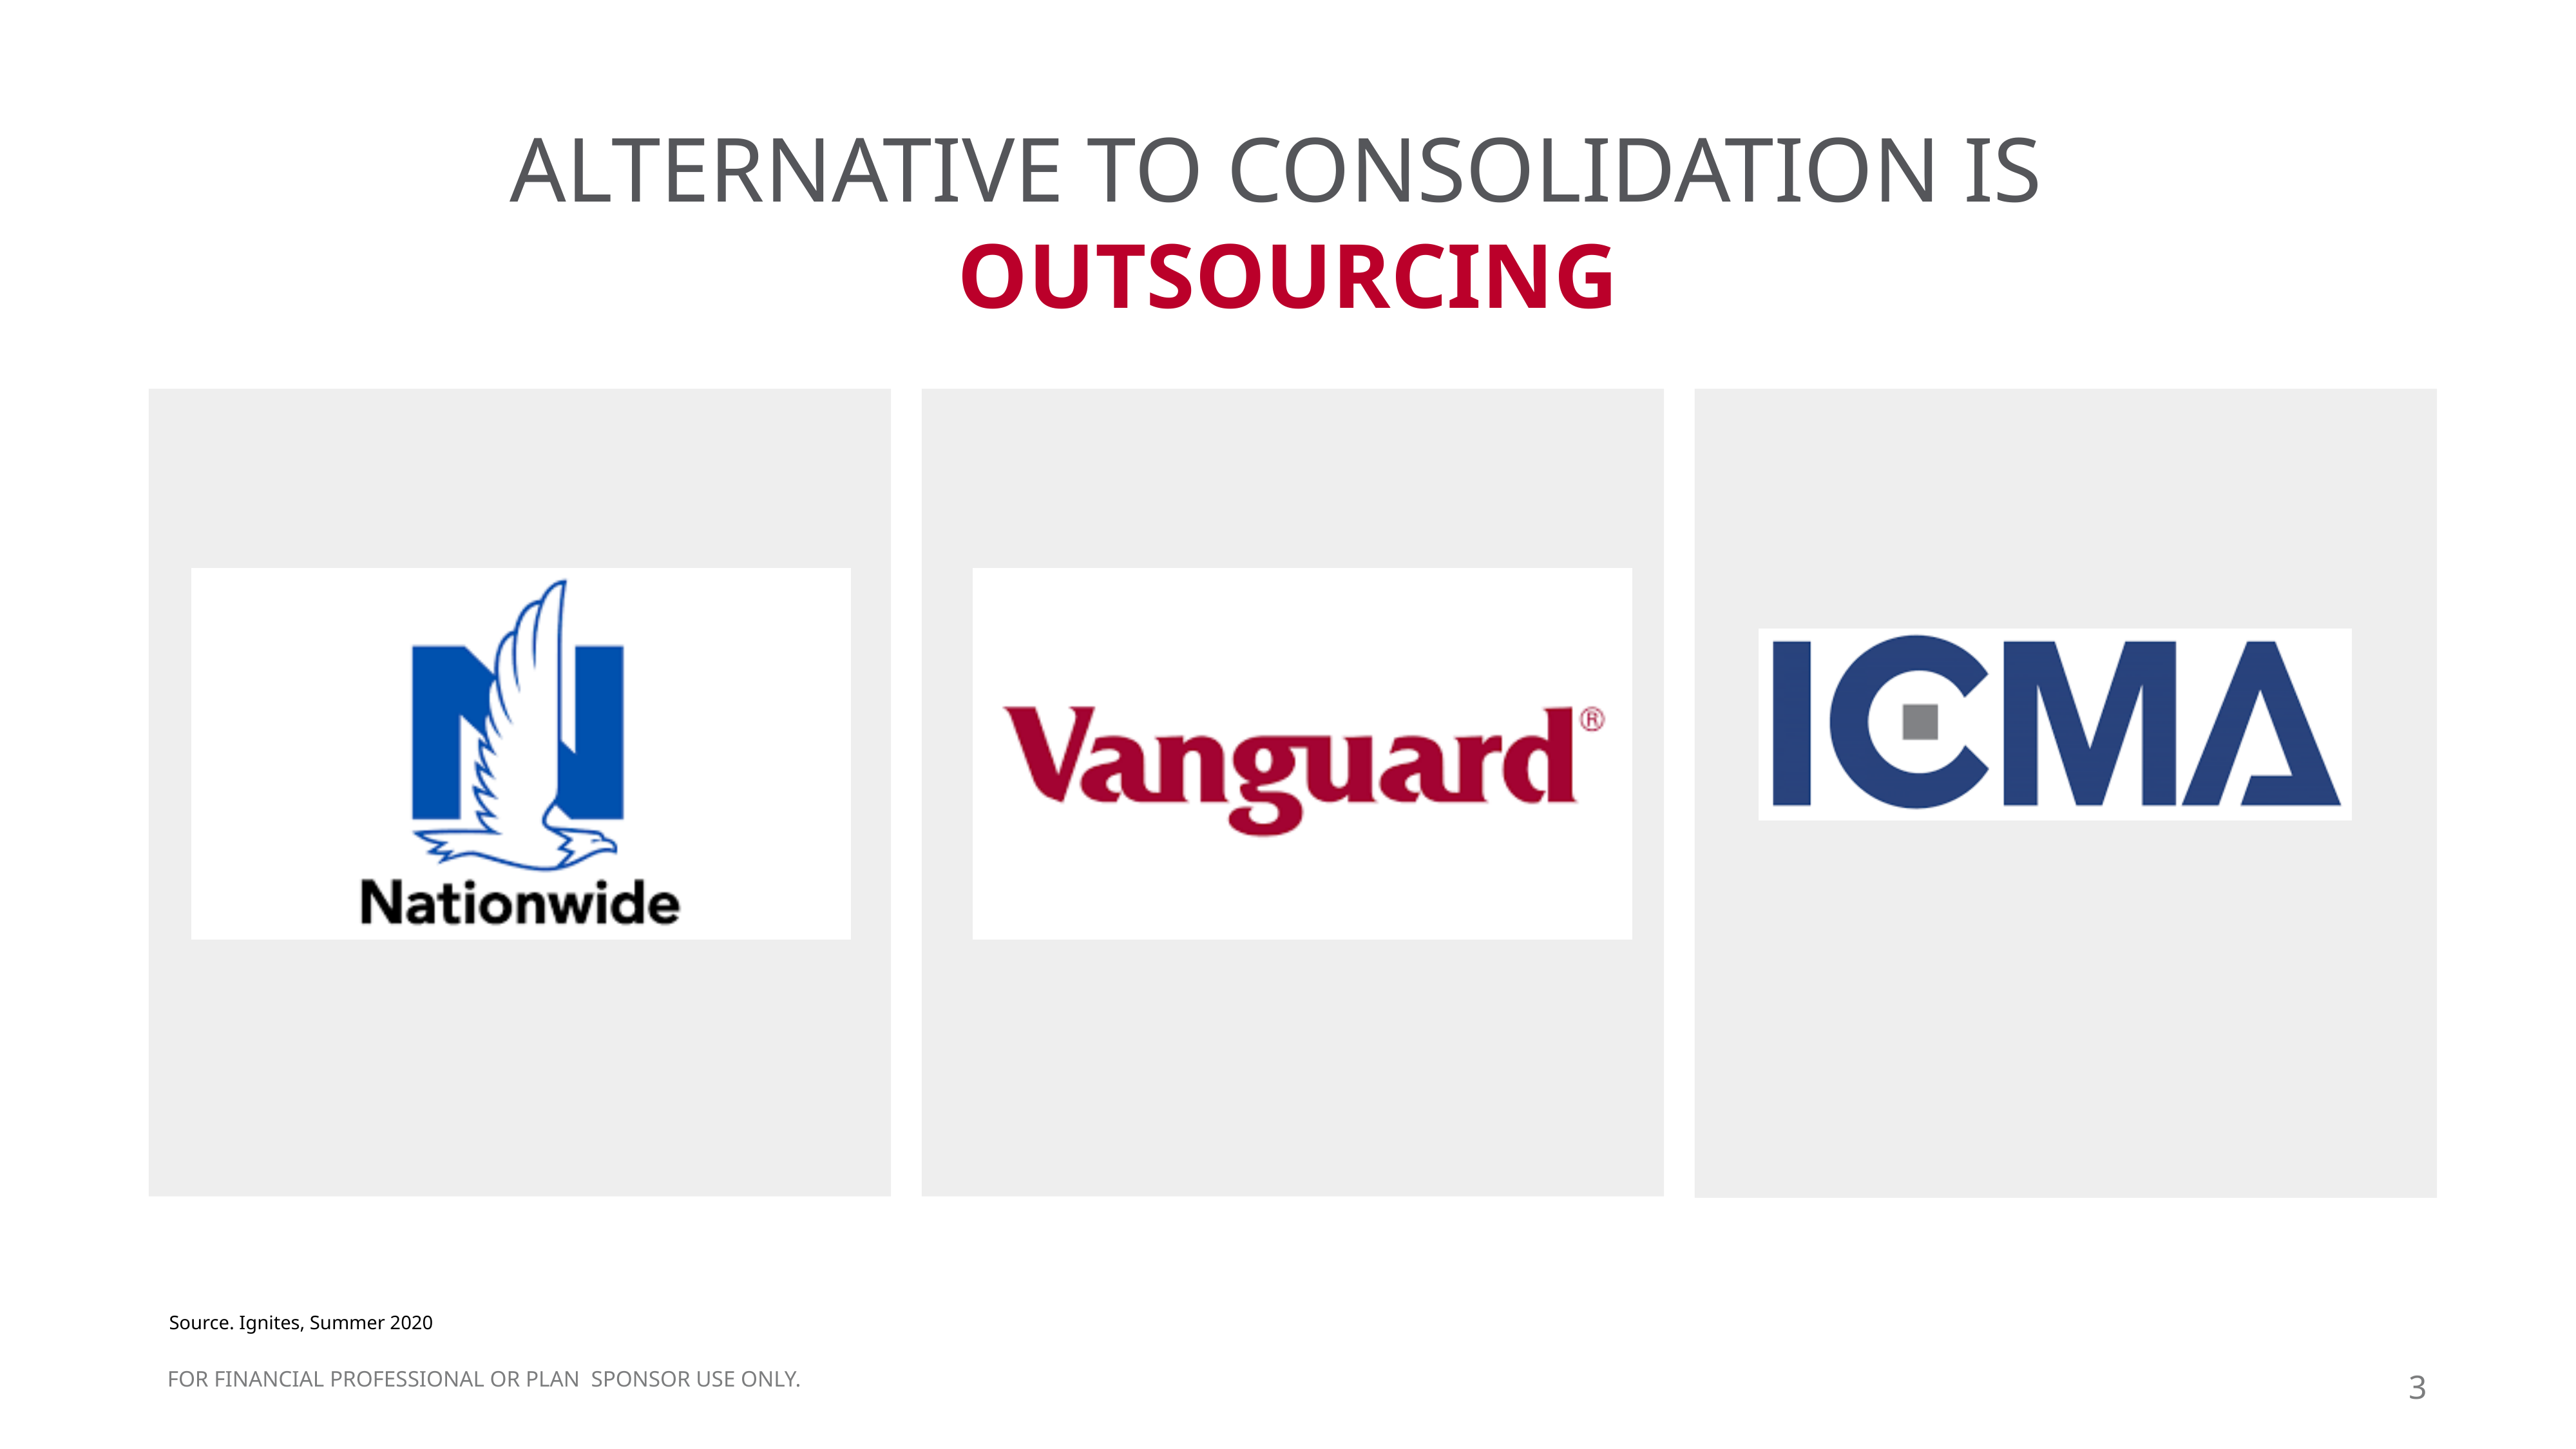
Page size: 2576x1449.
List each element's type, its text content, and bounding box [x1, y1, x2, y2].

picture [973, 568, 1632, 940]
text_box [921, 388, 1665, 1197]
text_box ALTERNATIVE TO CONSOLIDATION IS OUTSOURCING [0, 109, 2576, 331]
text_box [148, 388, 892, 1197]
picture [191, 568, 851, 940]
text_box [1694, 388, 2438, 1198]
picture [1759, 629, 2352, 820]
text_box Source. Ignites, Summer 2020 [159, 1307, 1163, 1339]
